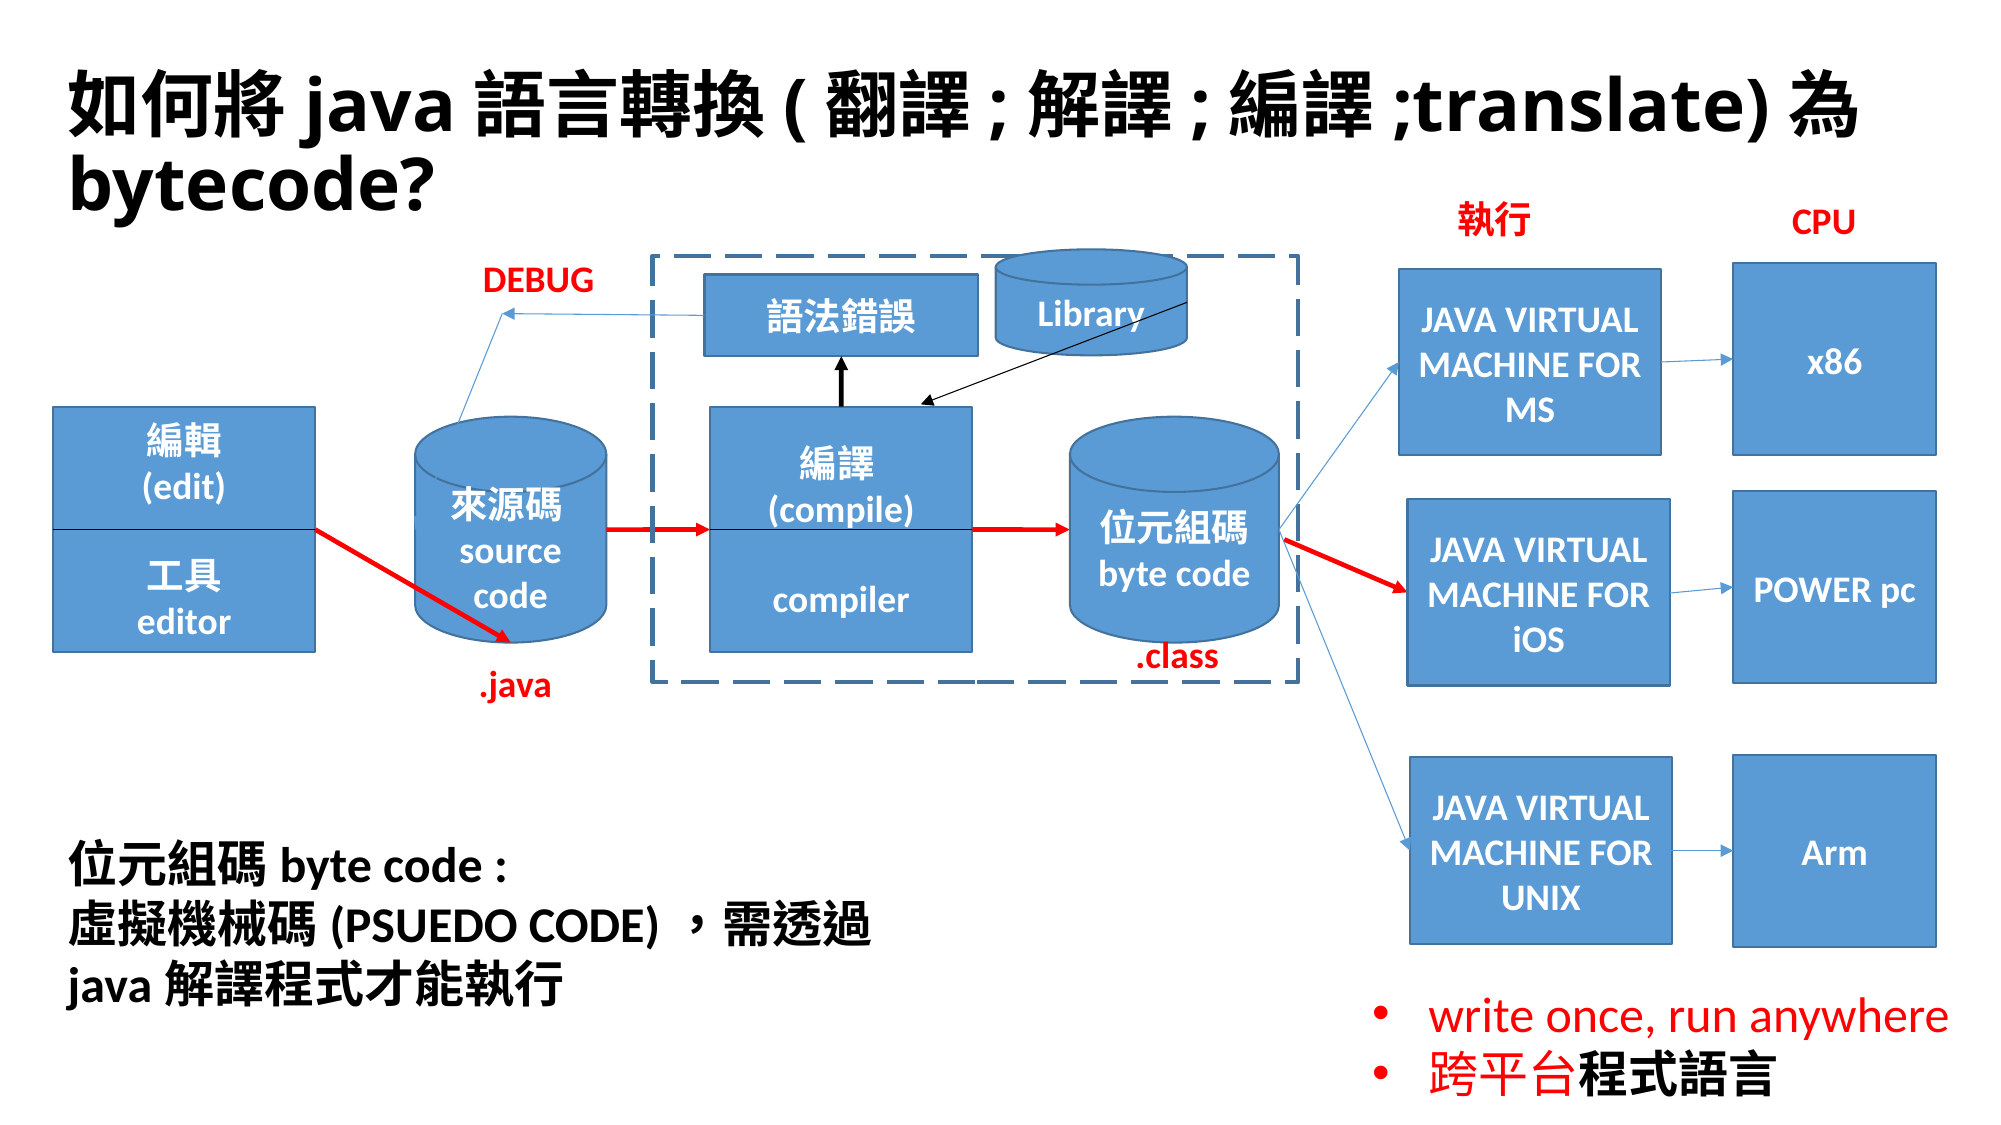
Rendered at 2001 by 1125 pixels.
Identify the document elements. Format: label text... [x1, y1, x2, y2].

text_box CPU [1753, 189, 1895, 249]
text_box write once, run anywhere 跨平台程式語言 [1357, 974, 1966, 1110]
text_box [1278, 529, 1410, 851]
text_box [1278, 361, 1399, 529]
text_box 執行 [1442, 188, 1547, 249]
title 如何將java語言轉換(翻譯;解譯;編譯;translate)為bytecode? [52, 38, 1916, 249]
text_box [920, 355, 1092, 405]
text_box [1669, 586, 1734, 594]
text_box 位元組碼byte code : 虛擬機械碼(PSUEDO CODE)，需透過java解譯程式才能執行 [52, 947, 979, 1065]
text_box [1661, 359, 1734, 363]
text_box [52, 249, 1937, 947]
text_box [502, 313, 511, 417]
